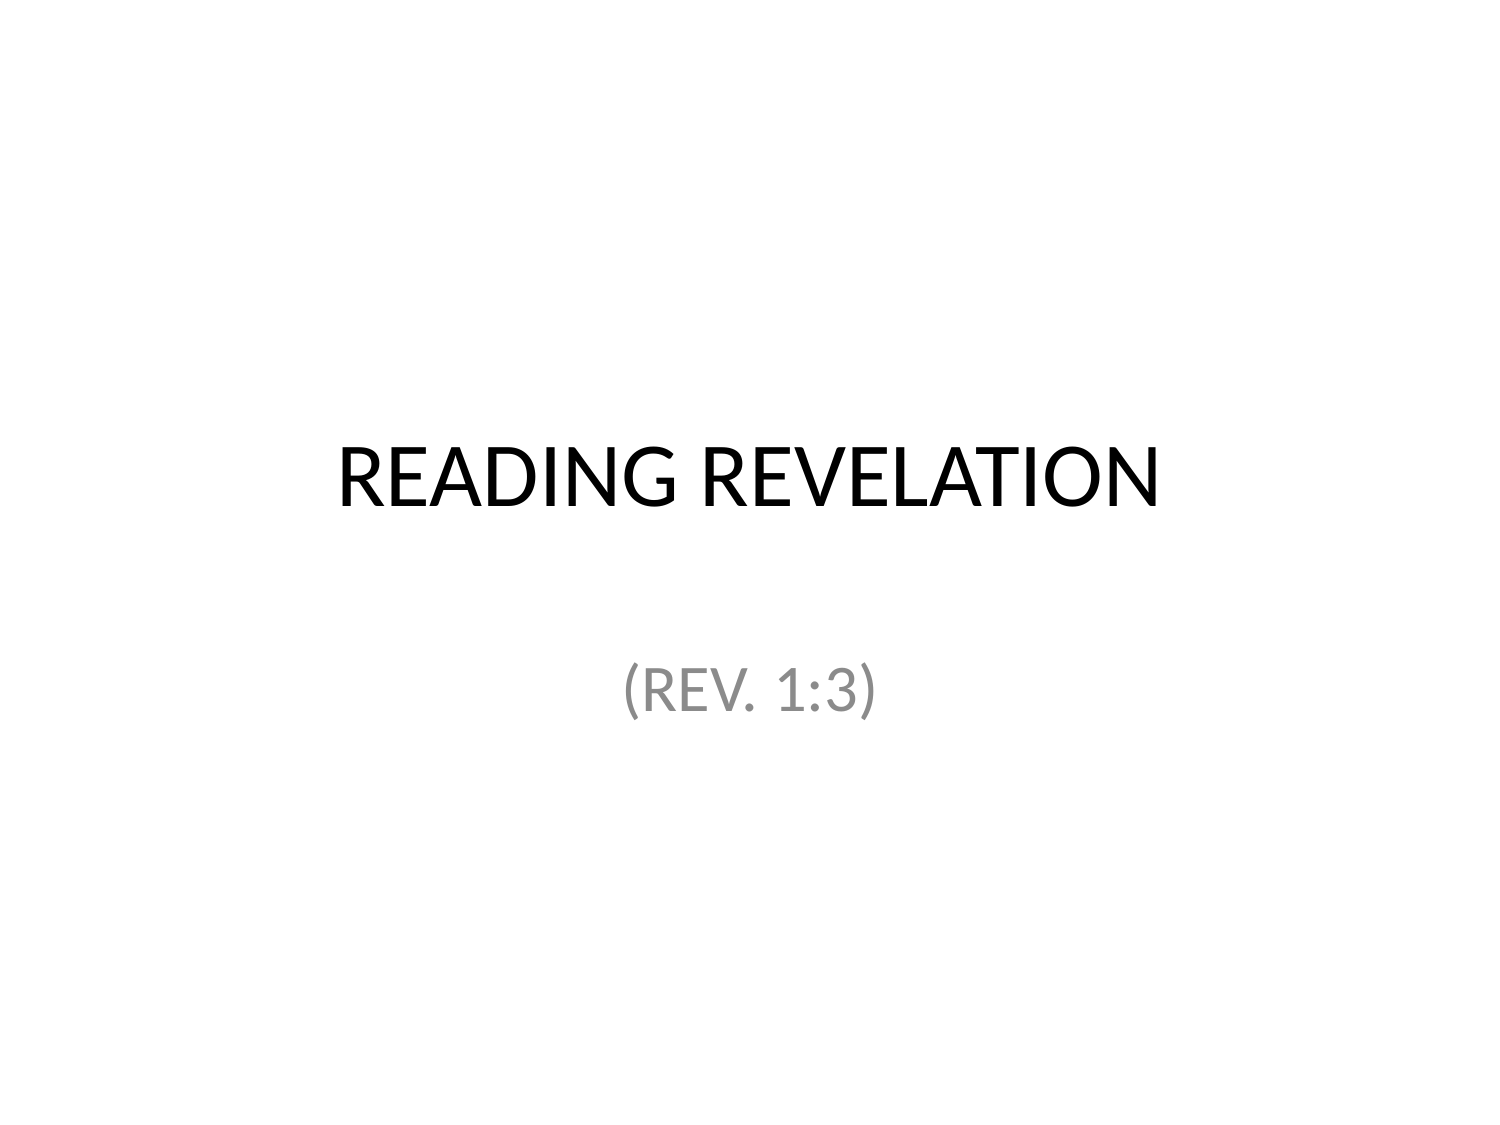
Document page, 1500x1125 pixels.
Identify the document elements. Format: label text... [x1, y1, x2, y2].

title READING REVELATION [112, 349, 1388, 591]
subtitle (REV. 1:3) [225, 637, 1275, 925]
